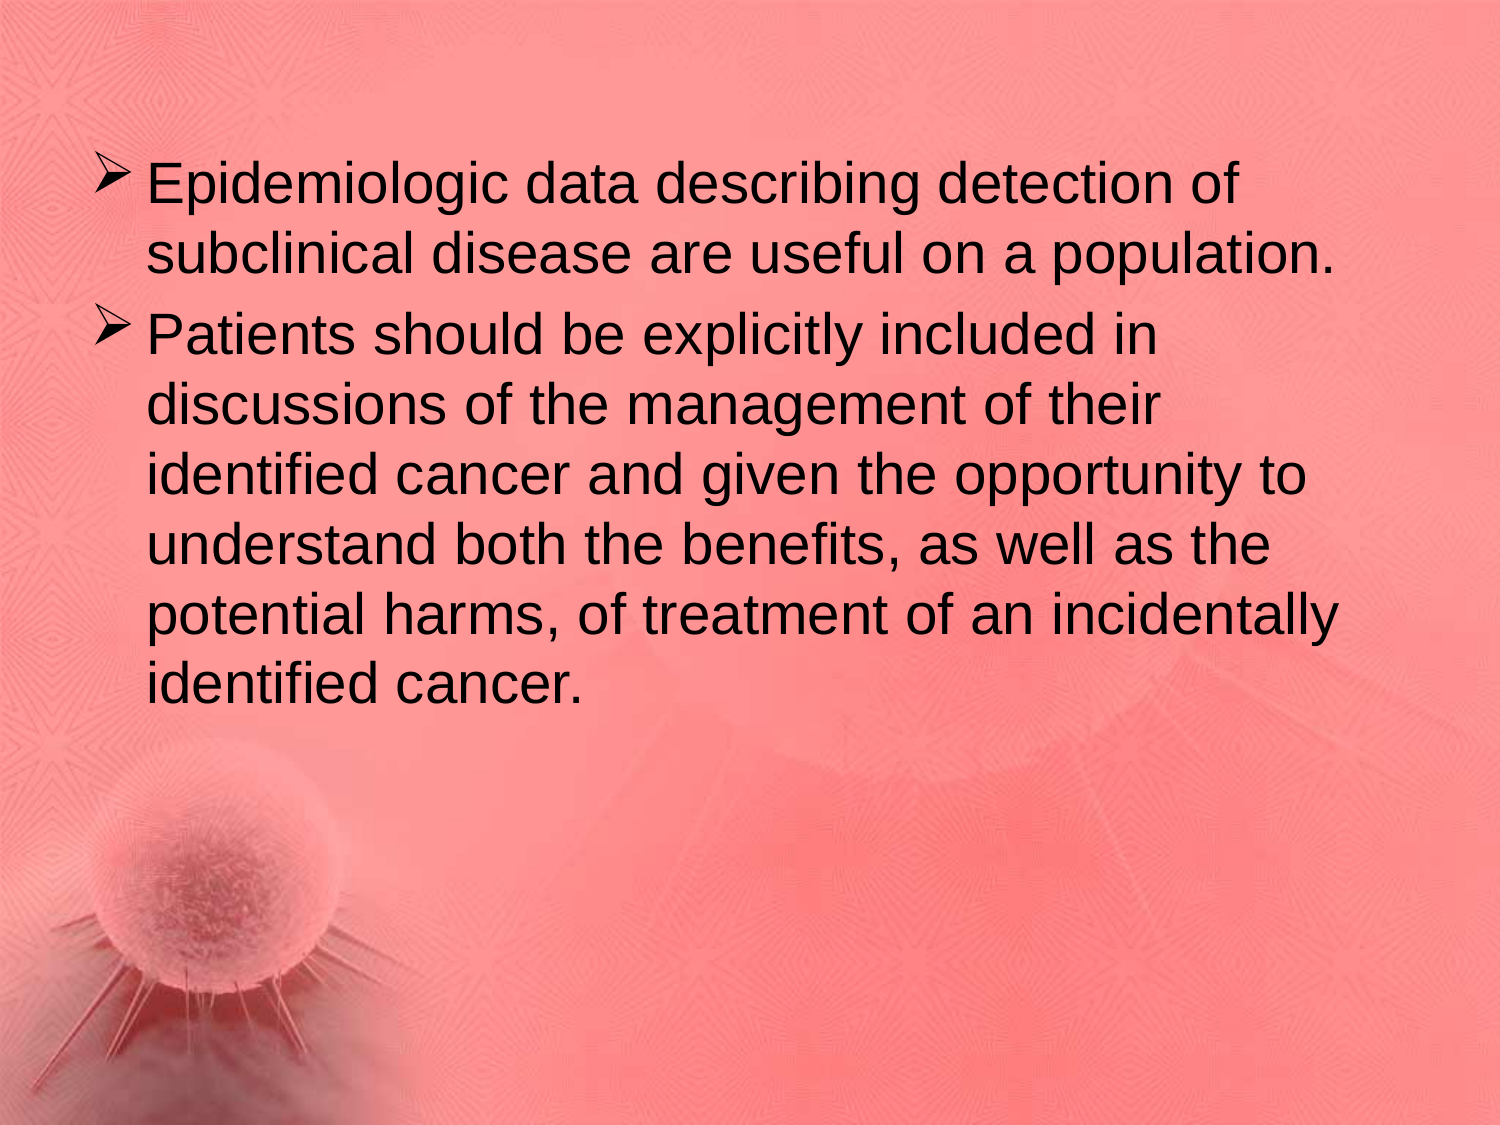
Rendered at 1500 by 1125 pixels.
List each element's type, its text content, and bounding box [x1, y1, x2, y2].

picture [0, 0, 1500, 1125]
list Epidemiologic data describing detection of subclinical disease are useful on a population. Patients should be explicitly included in discussions of the management of their identified cancer and given the opportunity to understand both the benefits, as well as the potential harms, of treatment of an incidentally identified cancer. [74, 137, 1426, 951]
